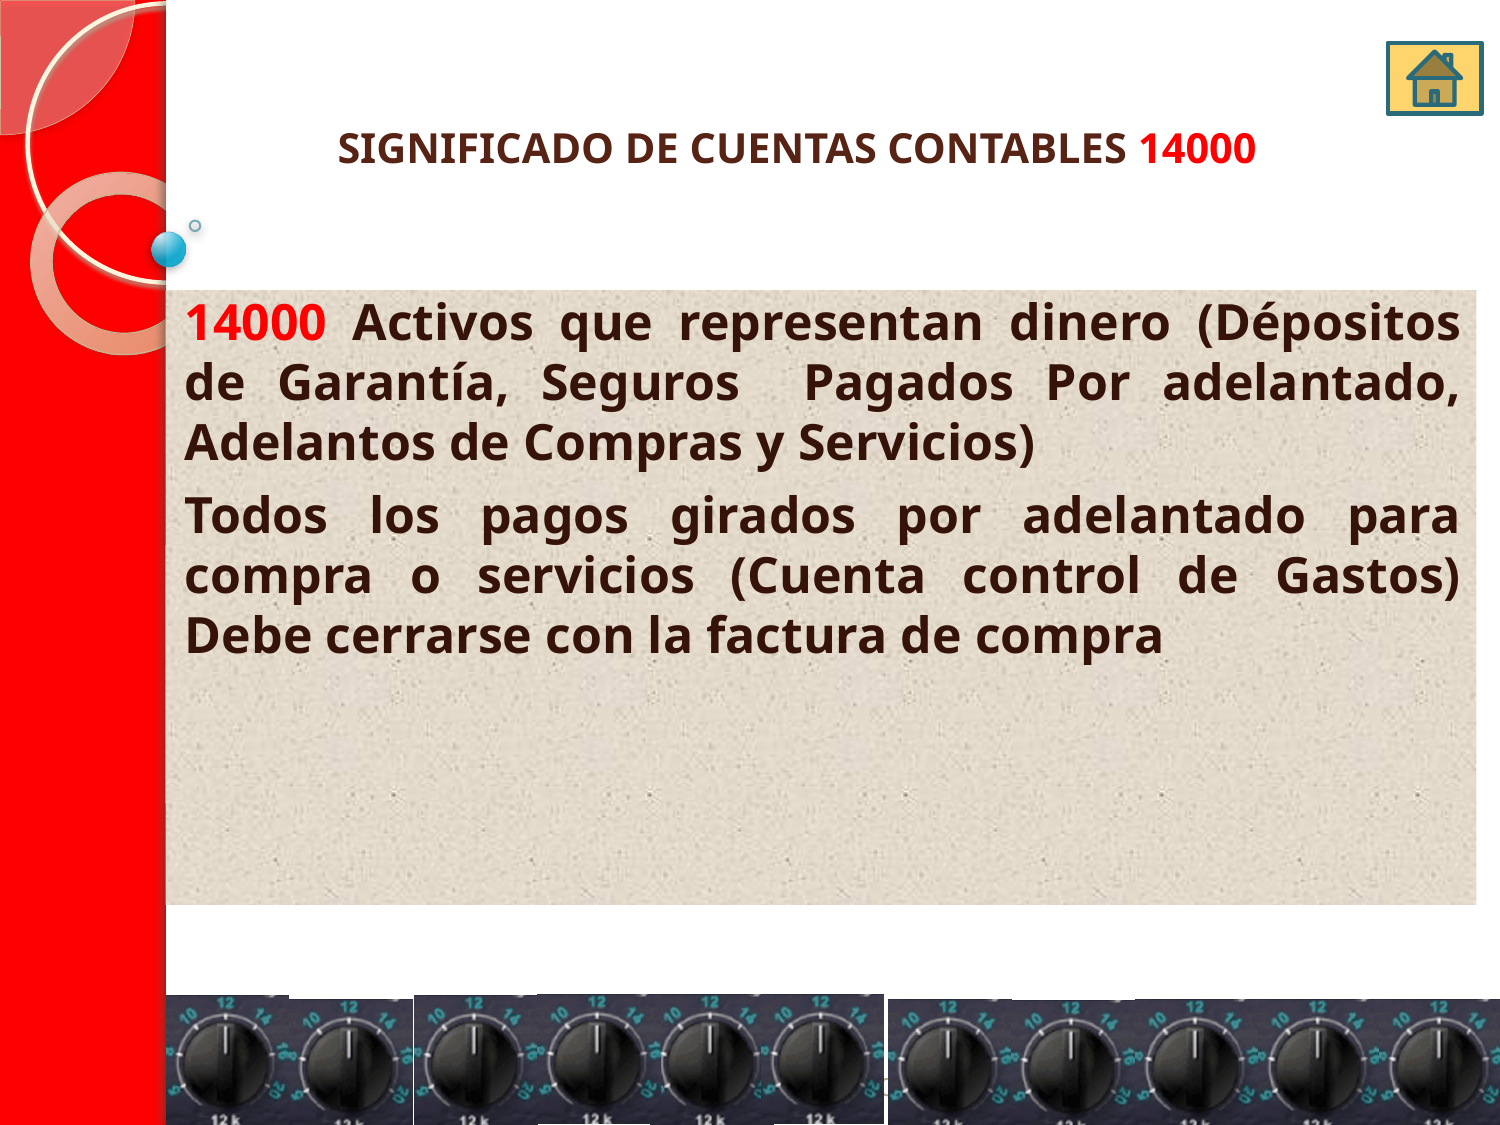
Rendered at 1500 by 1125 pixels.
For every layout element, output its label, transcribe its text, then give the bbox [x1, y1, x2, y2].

subtitle 14000 Activos que representan dinero (Dépositos de Garantía, Seguros Pagados Por adelantado, Adelantos de Compras y Servicios) Todos los pagos girados por adelantado para compra o servicios (Cuenta control de Gastos) Debe cerrarse con la factura de compra [165, 290, 1477, 905]
picture [414, 993, 885, 1125]
text_box [1386, 41, 1484, 116]
title SIGNIFICADO DE CUENTAS CONTABLES 14000 [159, 64, 1435, 179]
picture [888, 999, 1500, 1125]
picture [165, 994, 413, 1125]
